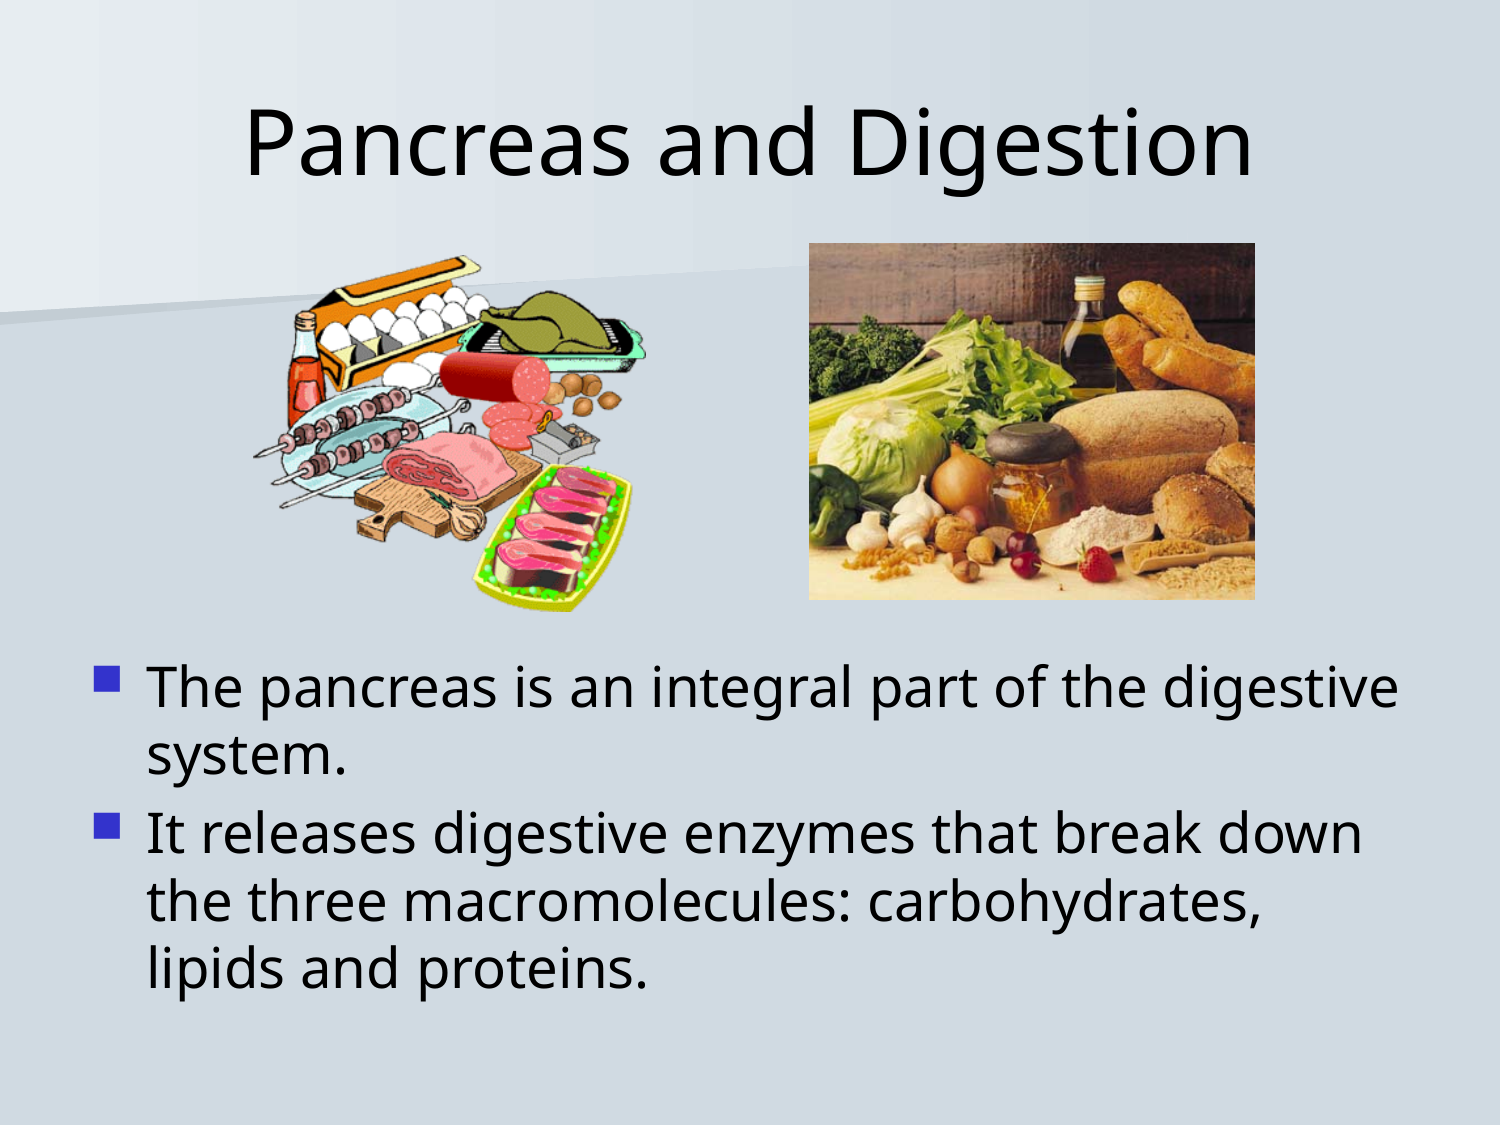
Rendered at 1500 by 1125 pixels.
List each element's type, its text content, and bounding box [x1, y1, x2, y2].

list The pancreas is an integral part of the digestive system. It releases digestive enzymes that break down the three macromolecules: carbohydrates, lipids and proteins. [75, 643, 1425, 1000]
title Pancreas and Digestion [75, 45, 1425, 233]
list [808, 243, 1255, 600]
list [253, 255, 646, 612]
